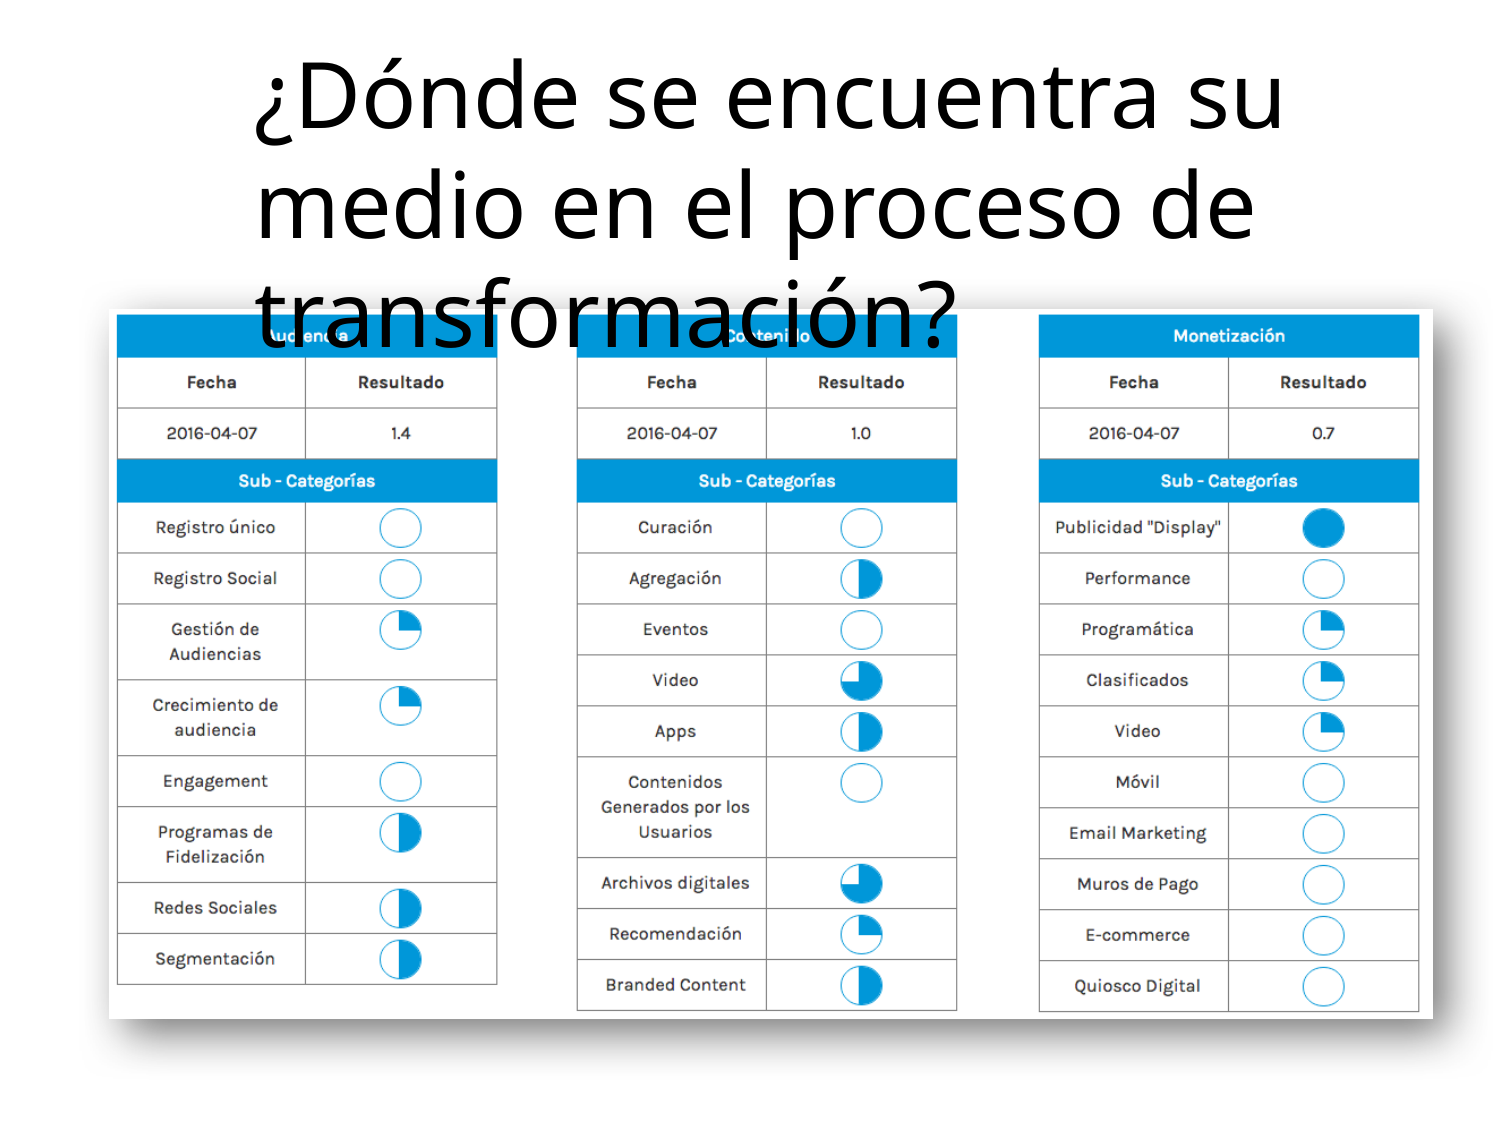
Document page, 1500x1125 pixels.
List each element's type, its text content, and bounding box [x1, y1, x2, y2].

text_box ¿Dónde se encuentra su medio en el proceso de transformación? [239, 29, 1353, 307]
picture [109, 308, 1433, 1020]
